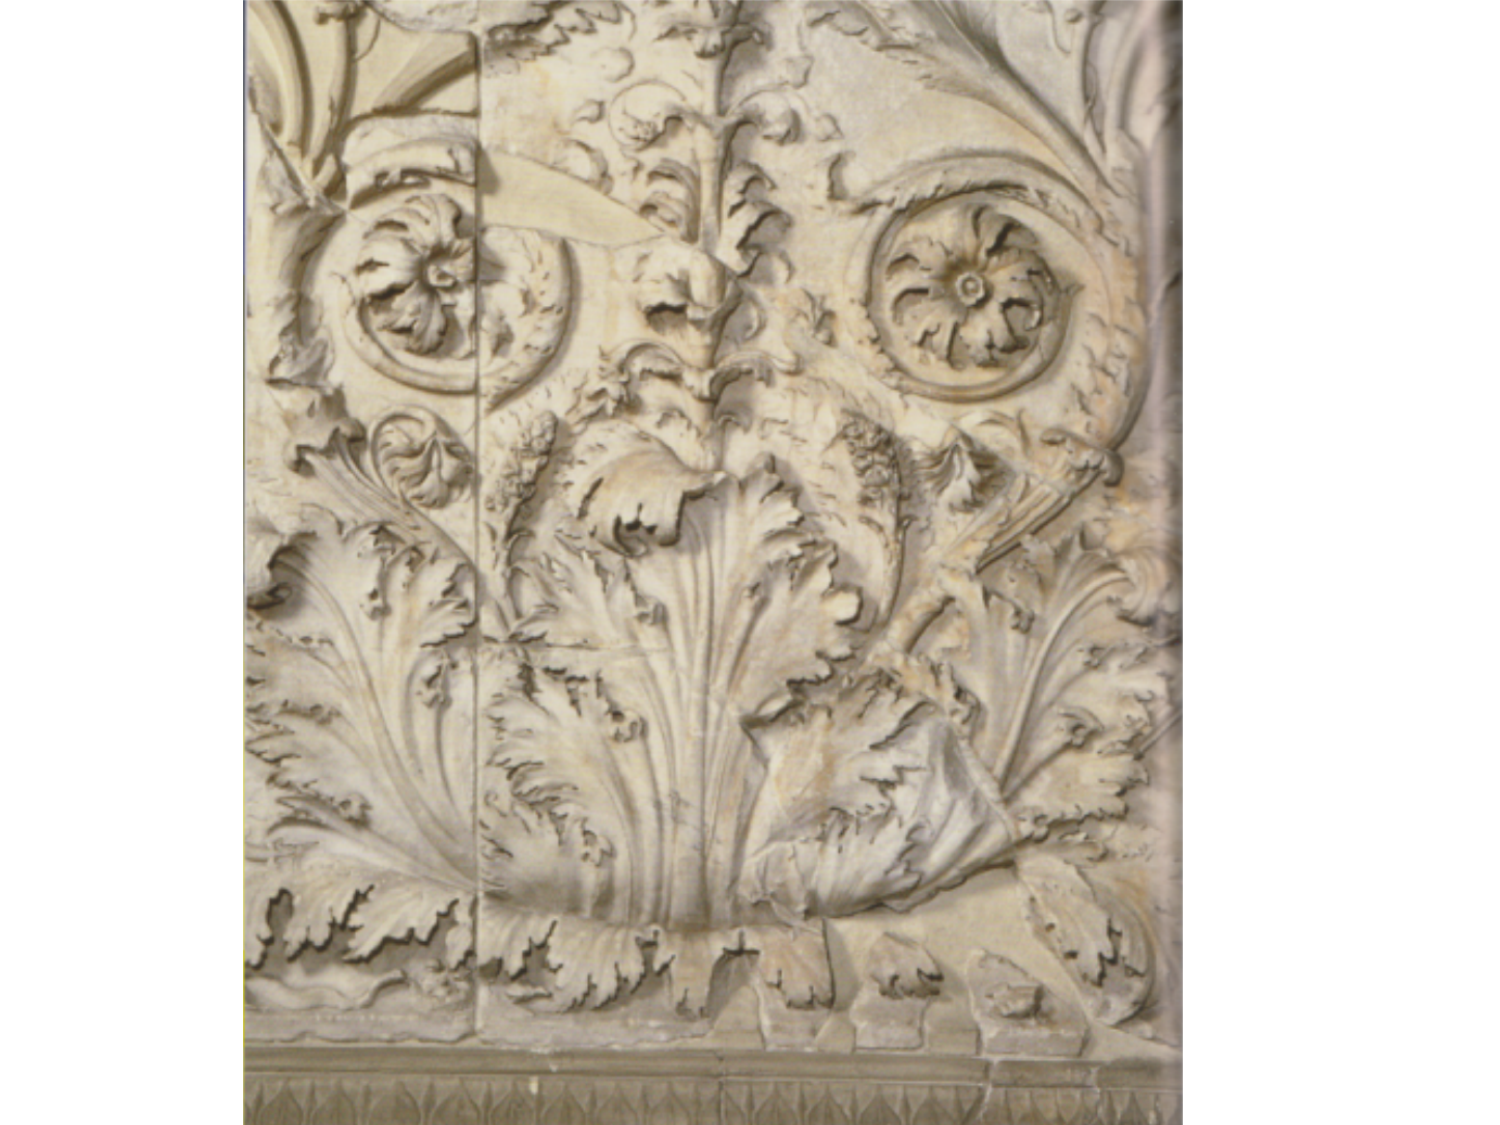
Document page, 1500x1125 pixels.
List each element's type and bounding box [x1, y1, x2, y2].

list [241, 0, 1183, 1125]
